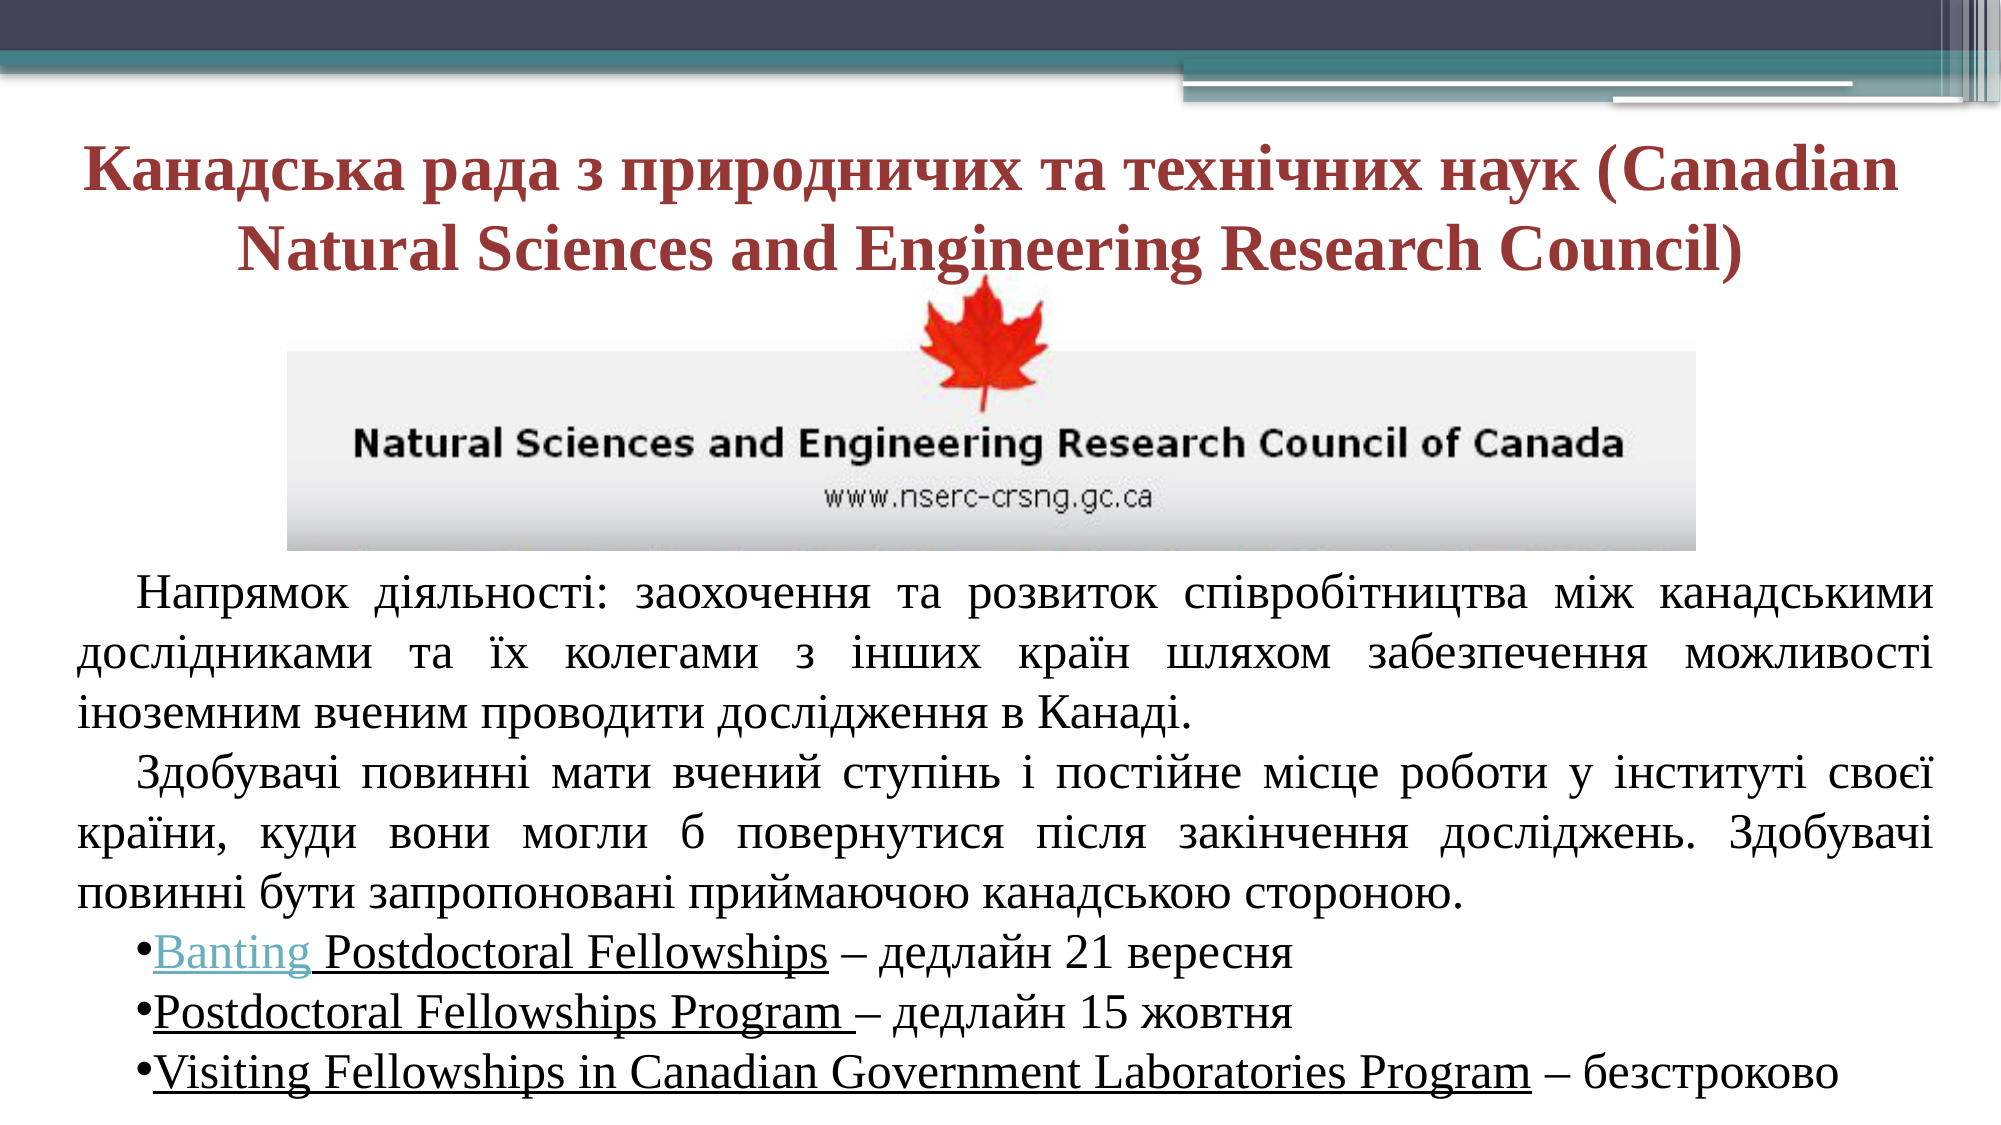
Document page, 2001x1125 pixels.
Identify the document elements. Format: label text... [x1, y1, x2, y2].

text_box Напрямок діяльності: заохочення та розвиток співробітництва між канадськими дослідниками та їх колегами з інших країн шляхом забезпечення можливості іноземним вченим проводити дослідження в Канаді. Здобувачі повинні мати вчений ступінь і постійне місце роботи у інституті своєї країни, куди вони могли б повернутися після закінчення досліджень. Здобувачі повинні бути запропоновані приймаючою канадською стороною. Banting Postdoctoral Fellowships – дедлайн 21 вересня Postdoctoral Fellowships Program – дедлайн 15 жовтня Visiting Fellowships in Canadian Government Laboratories Program – безстроково [62, 550, 1950, 1106]
picture [287, 271, 1696, 551]
text_box Канадська рада з природничих та технічних наук (Canadian Natural Sciences and Engineering Research Council) [33, 116, 1950, 291]
